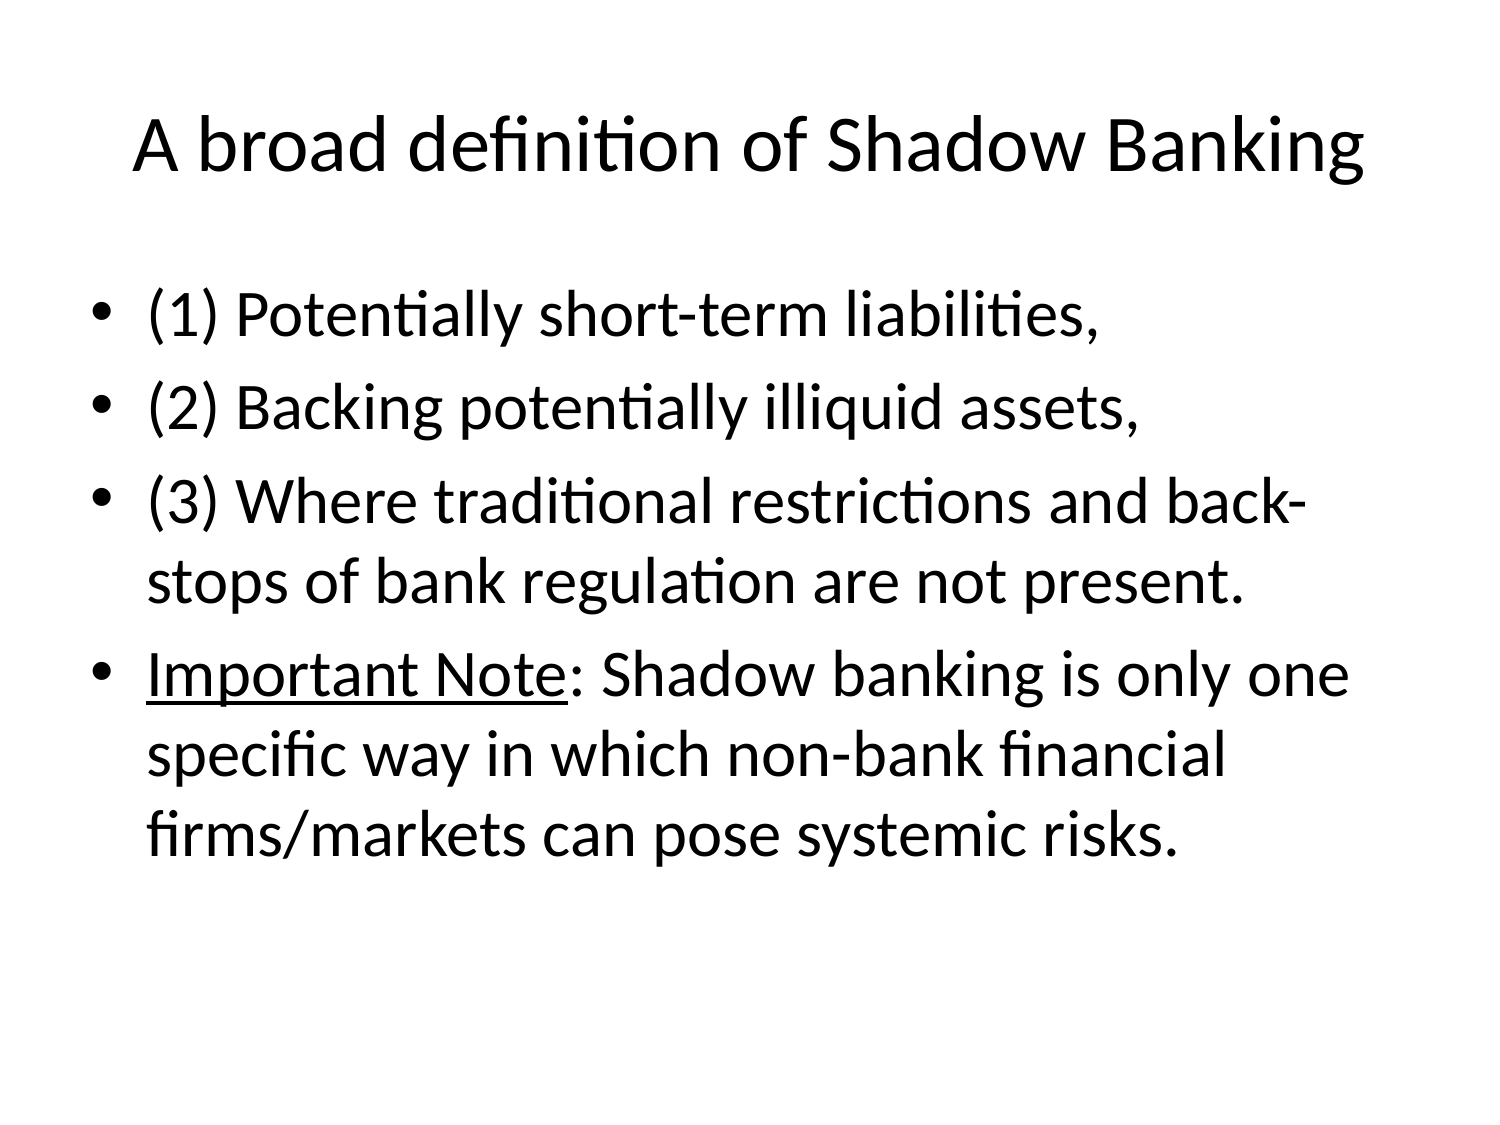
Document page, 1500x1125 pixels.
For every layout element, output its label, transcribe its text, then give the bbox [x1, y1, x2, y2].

list (1) Potentially short-term liabilities, (2) Backing potentially illiquid assets, (3) Where traditional restrictions and back-stops of bank regulation are not present. Important Note: Shadow banking is only one specific way in which non-bank financial firms/markets can pose systemic risks. [75, 262, 1425, 1005]
title A broad definition of Shadow Banking [75, 45, 1425, 233]
